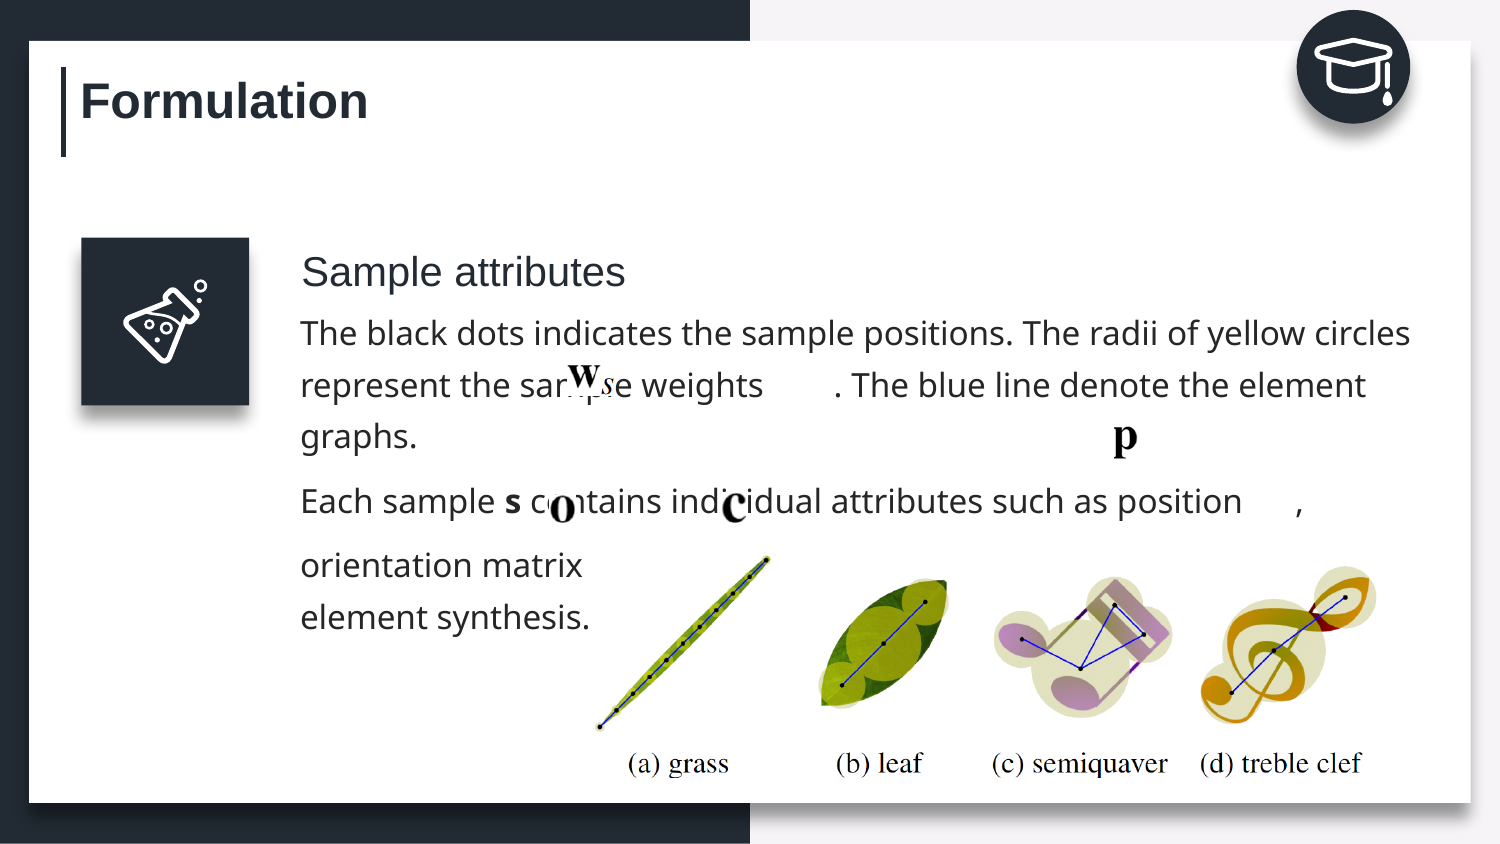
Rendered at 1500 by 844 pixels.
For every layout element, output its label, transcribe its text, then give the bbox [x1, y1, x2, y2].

picture [549, 495, 576, 523]
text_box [123, 279, 208, 364]
picture [590, 548, 1377, 778]
picture [1114, 425, 1138, 462]
text_box Formulation [65, 61, 384, 137]
text_box The black dots indicates the sample positions. The radii of yellow circles represent the sample weights . The blue line denote the element graphs. Each sample s contains individual attributes such as position , orientation matrix and scale . These are variable to optimize for element synthesis. [285, 292, 1429, 644]
text_box [80, 237, 250, 406]
picture [722, 492, 747, 523]
text_box Sample attributes [286, 237, 642, 292]
picture [567, 363, 614, 396]
